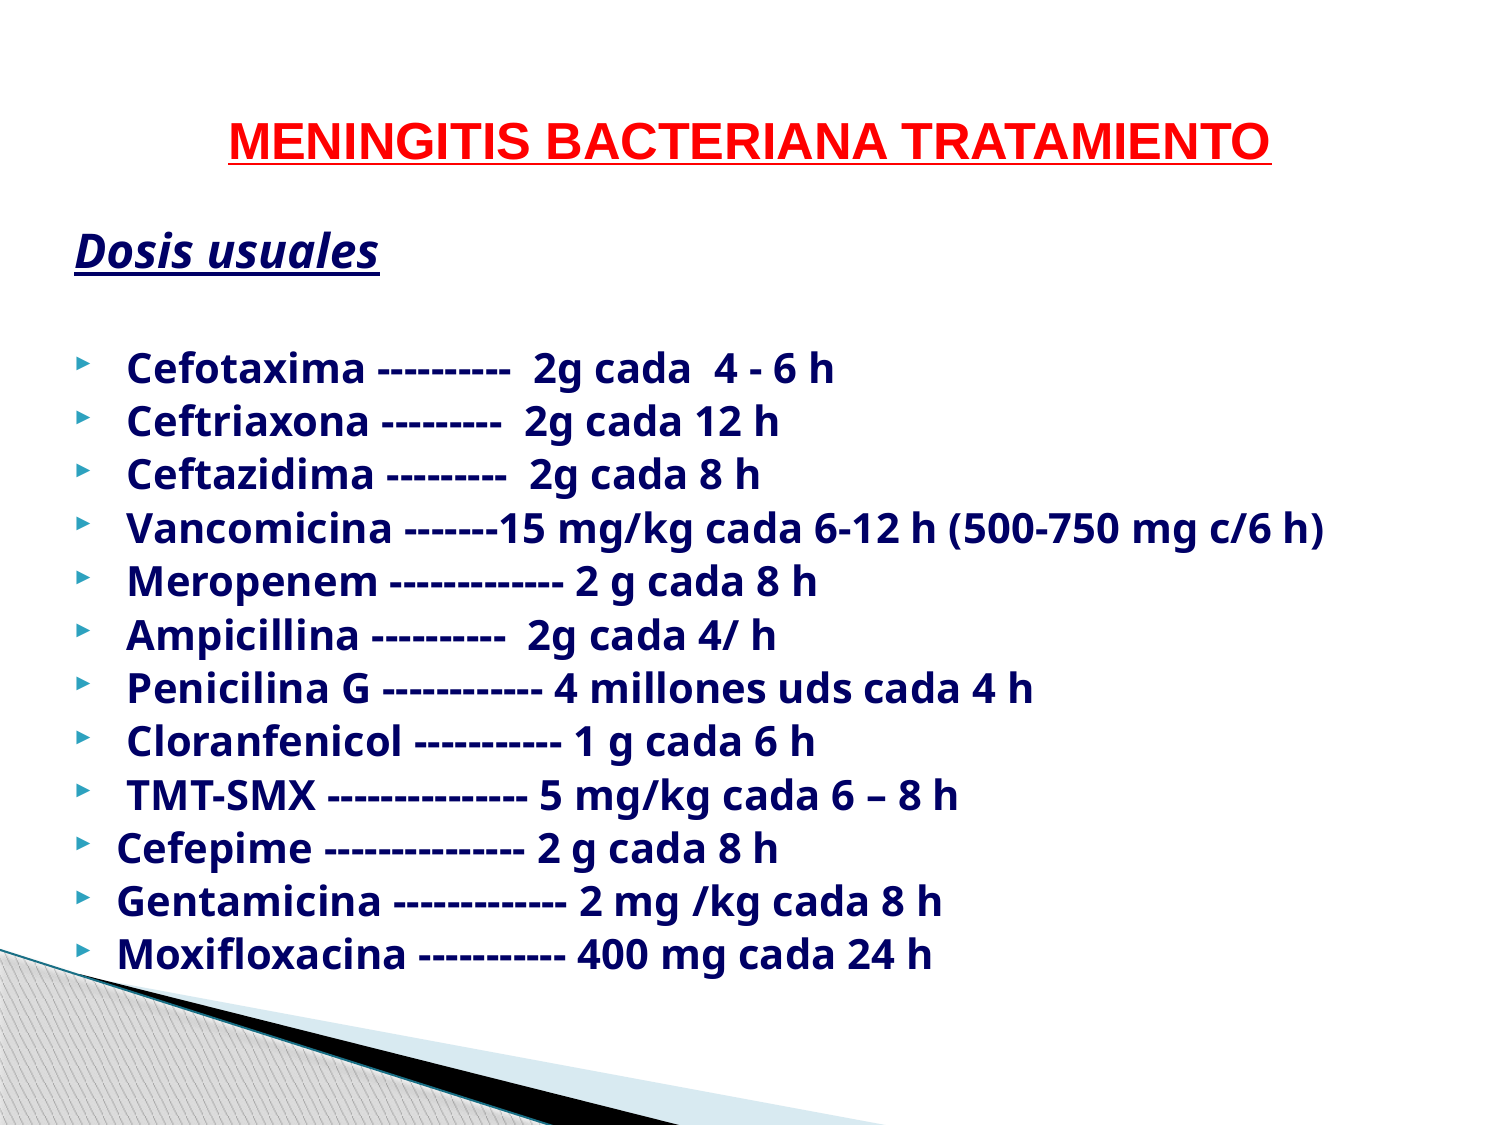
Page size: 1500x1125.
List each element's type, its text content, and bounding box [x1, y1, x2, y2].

list Dosis usuales Cefotaxima ---------- 2g cada 4 - 6 h Ceftriaxona --------- 2g cada 12 h Ceftazidima --------- 2g cada 8 h Vancomicina -------15 mg/kg cada 6-12 h (500-750 mg c/6 h) Meropenem ------------- 2 g cada 8 h Ampicillina ---------- 2g cada 4/ h Penicilina G ------------ 4 millones uds cada 4 h Cloranfenicol ----------- 1 g cada 6 h TMT-SMX --------------- 5 mg/kg cada 6 – 8 h Cefepime --------------- 2 g cada 8 h Gentamicina ------------- 2 mg /kg cada 8 h Moxifloxacina ----------- 400 mg cada 24 h [41, 219, 1500, 1125]
title MENINGITIS BACTERIANA TRATAMIENTO [75, 45, 1425, 219]
